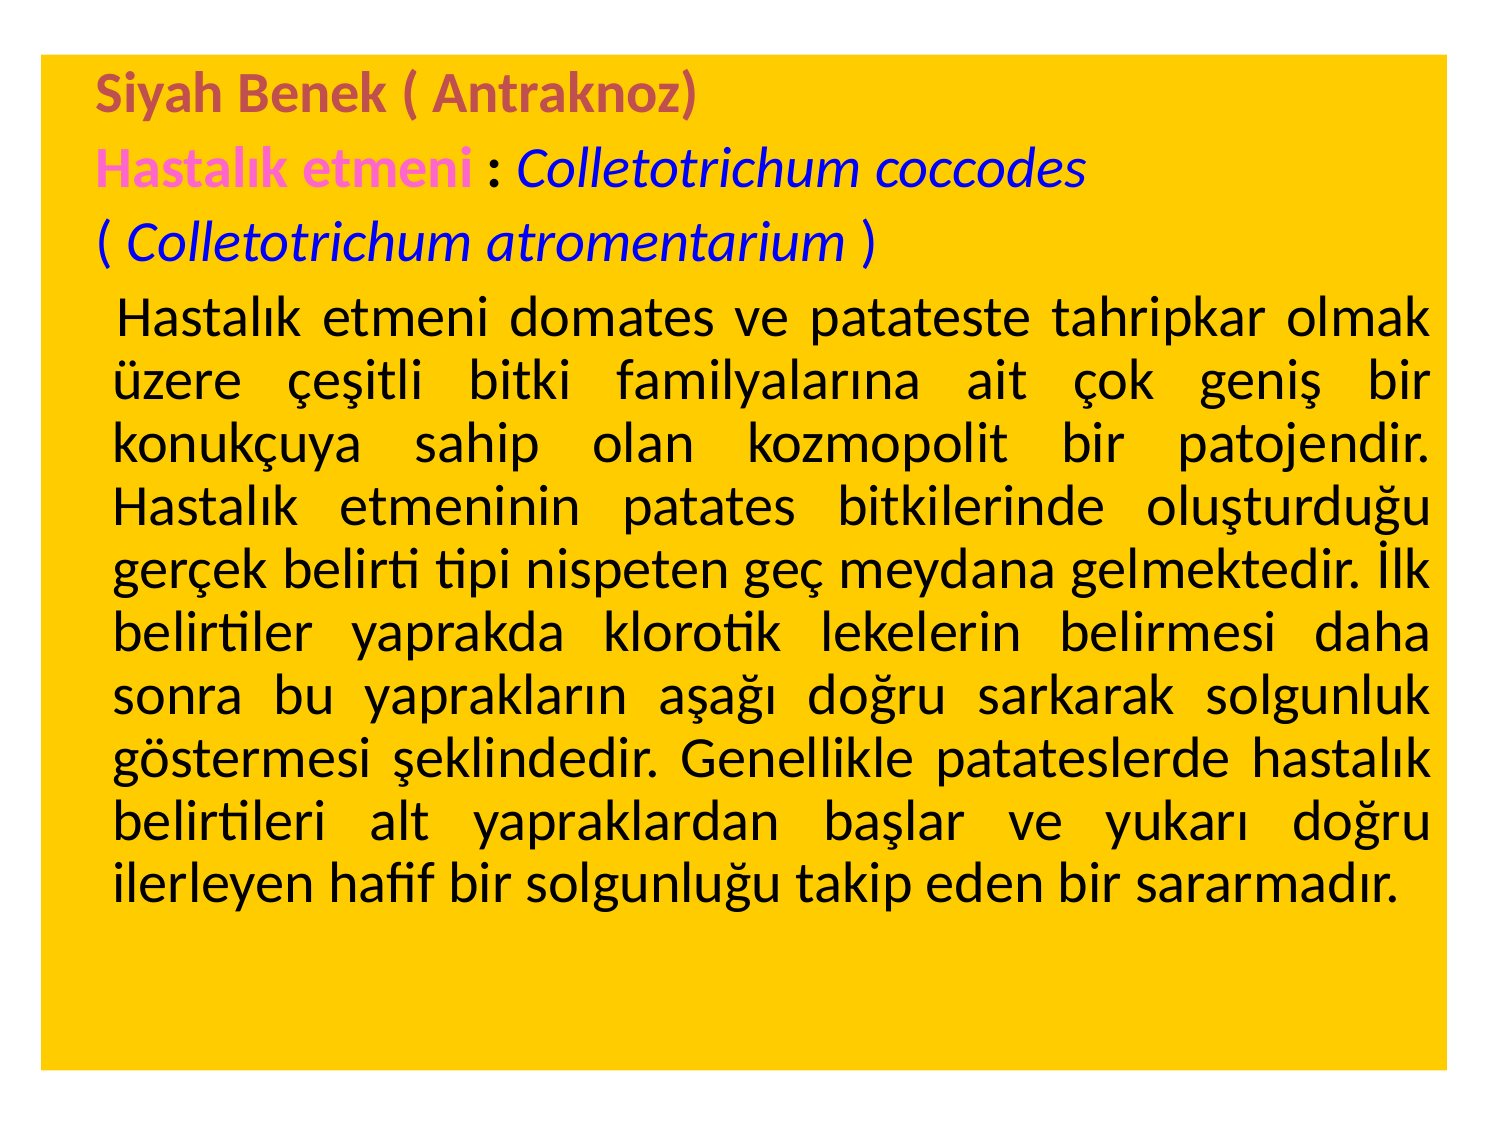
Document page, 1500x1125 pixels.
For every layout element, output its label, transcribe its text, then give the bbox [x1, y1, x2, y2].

list Siyah Benek ( Antraknoz) Hastalık etmeni : Colletotrichum coccodes ( Colletotrichum atromentarium ) Hastalık etmeni domates ve patateste tahripkar olmak üzere çeşitli bitki familyalarına ait çok geniş bir konukçuya sahip olan kozmopolit bir patojendir. Hastalık etmeninin patates bitkilerinde oluşturduğu gerçek belirti tipi nispeten geç meydana gelmektedir. İlk belirtiler yaprakda klorotik lekelerin belirmesi daha sonra bu yaprakların aşağı doğru sarkarak solgunluk göstermesi şeklindedir. Genellikle patateslerde hastalık belirtileri alt yapraklardan başlar ve yukarı doğru ilerleyen hafif bir solgunluğu takip eden bir sararmadır. [41, 54, 1447, 1071]
